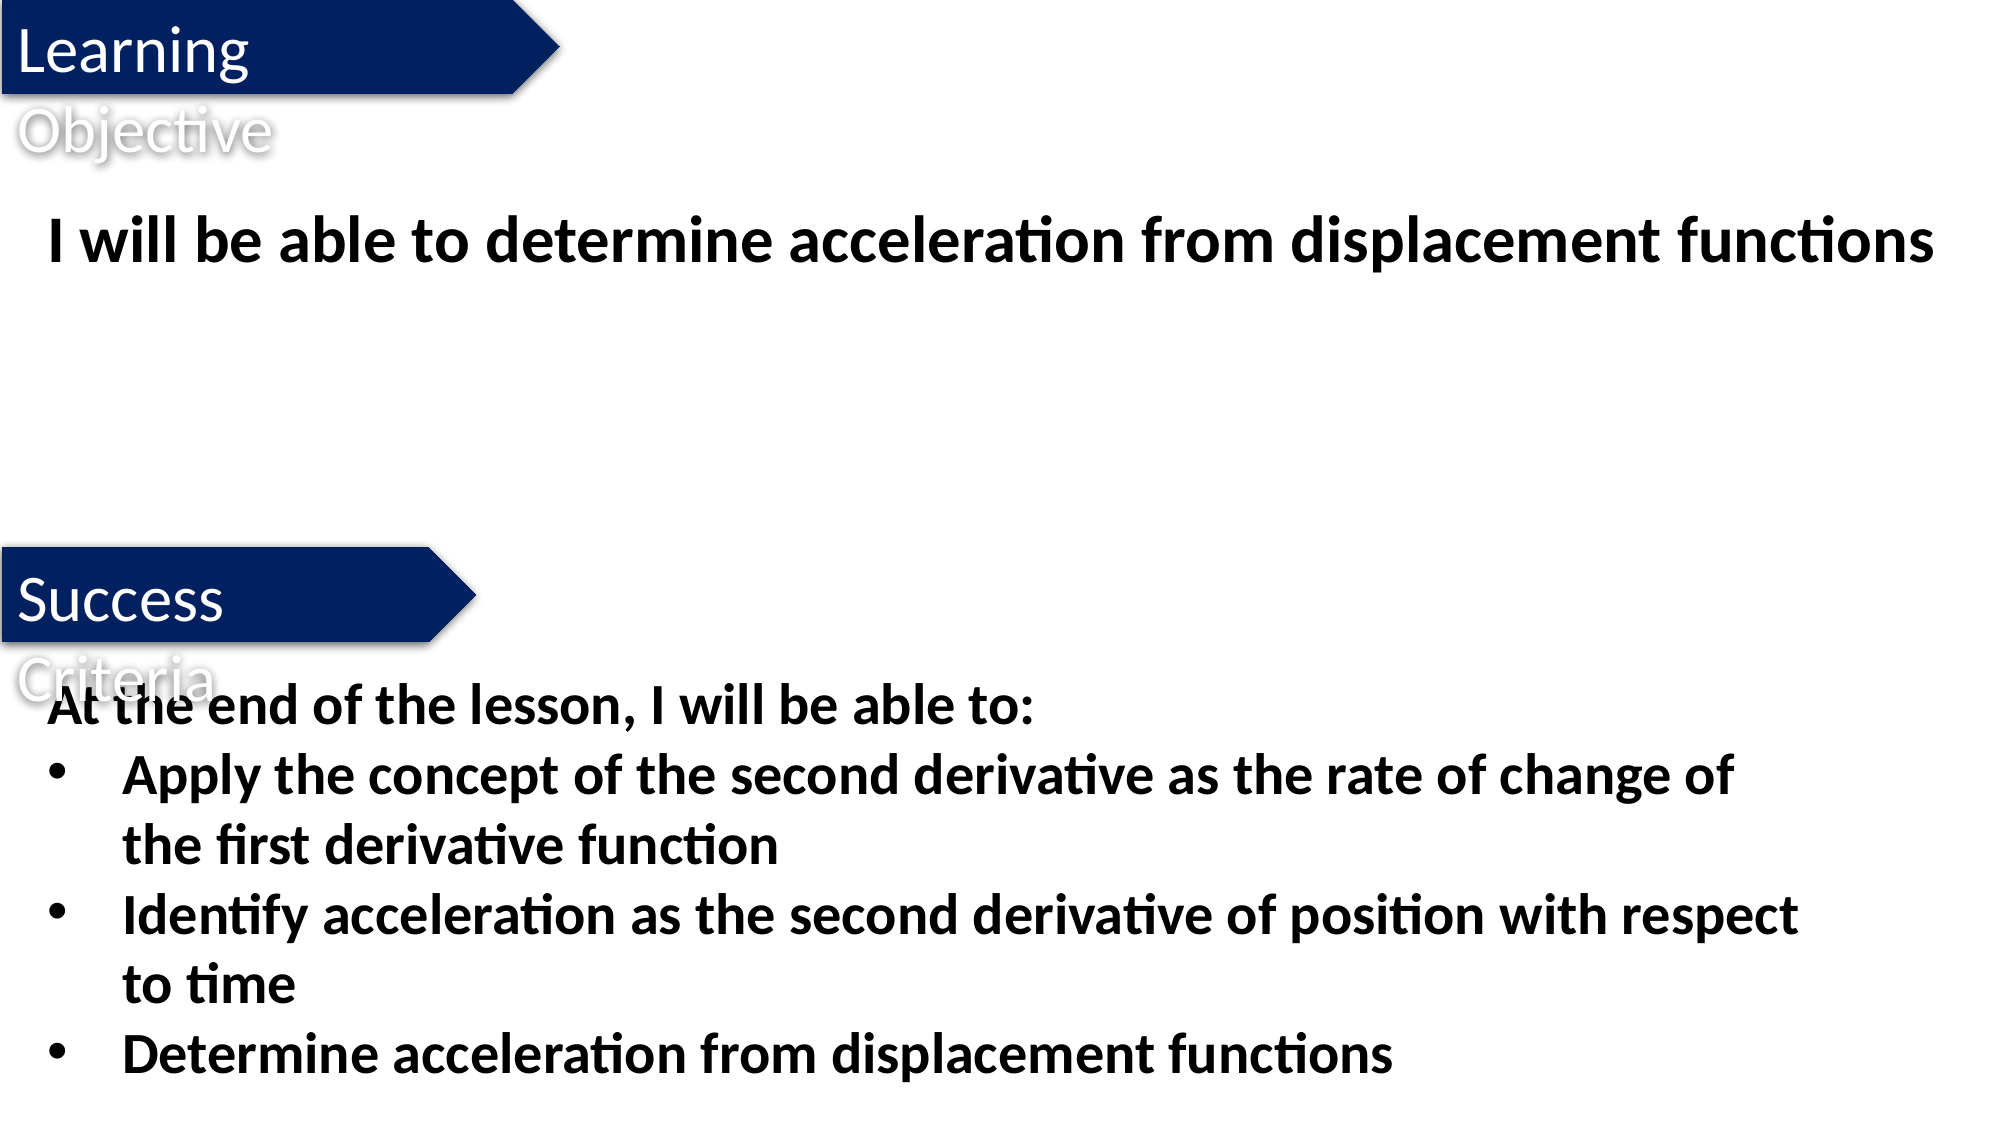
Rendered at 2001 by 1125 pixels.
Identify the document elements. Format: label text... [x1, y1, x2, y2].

text_box At the end of the lesson, I will be able to: Apply the concept of the second derivative as the rate of change of the first derivative function Identify acceleration as the second derivative of position with respect to time Determine acceleration from displacement functions [32, 658, 1833, 1093]
text_box Success Criteria [2, 547, 476, 642]
text_box I will be able to determine acceleration from displacement functions [32, 188, 1952, 283]
text_box Learning Objective [2, 0, 560, 94]
